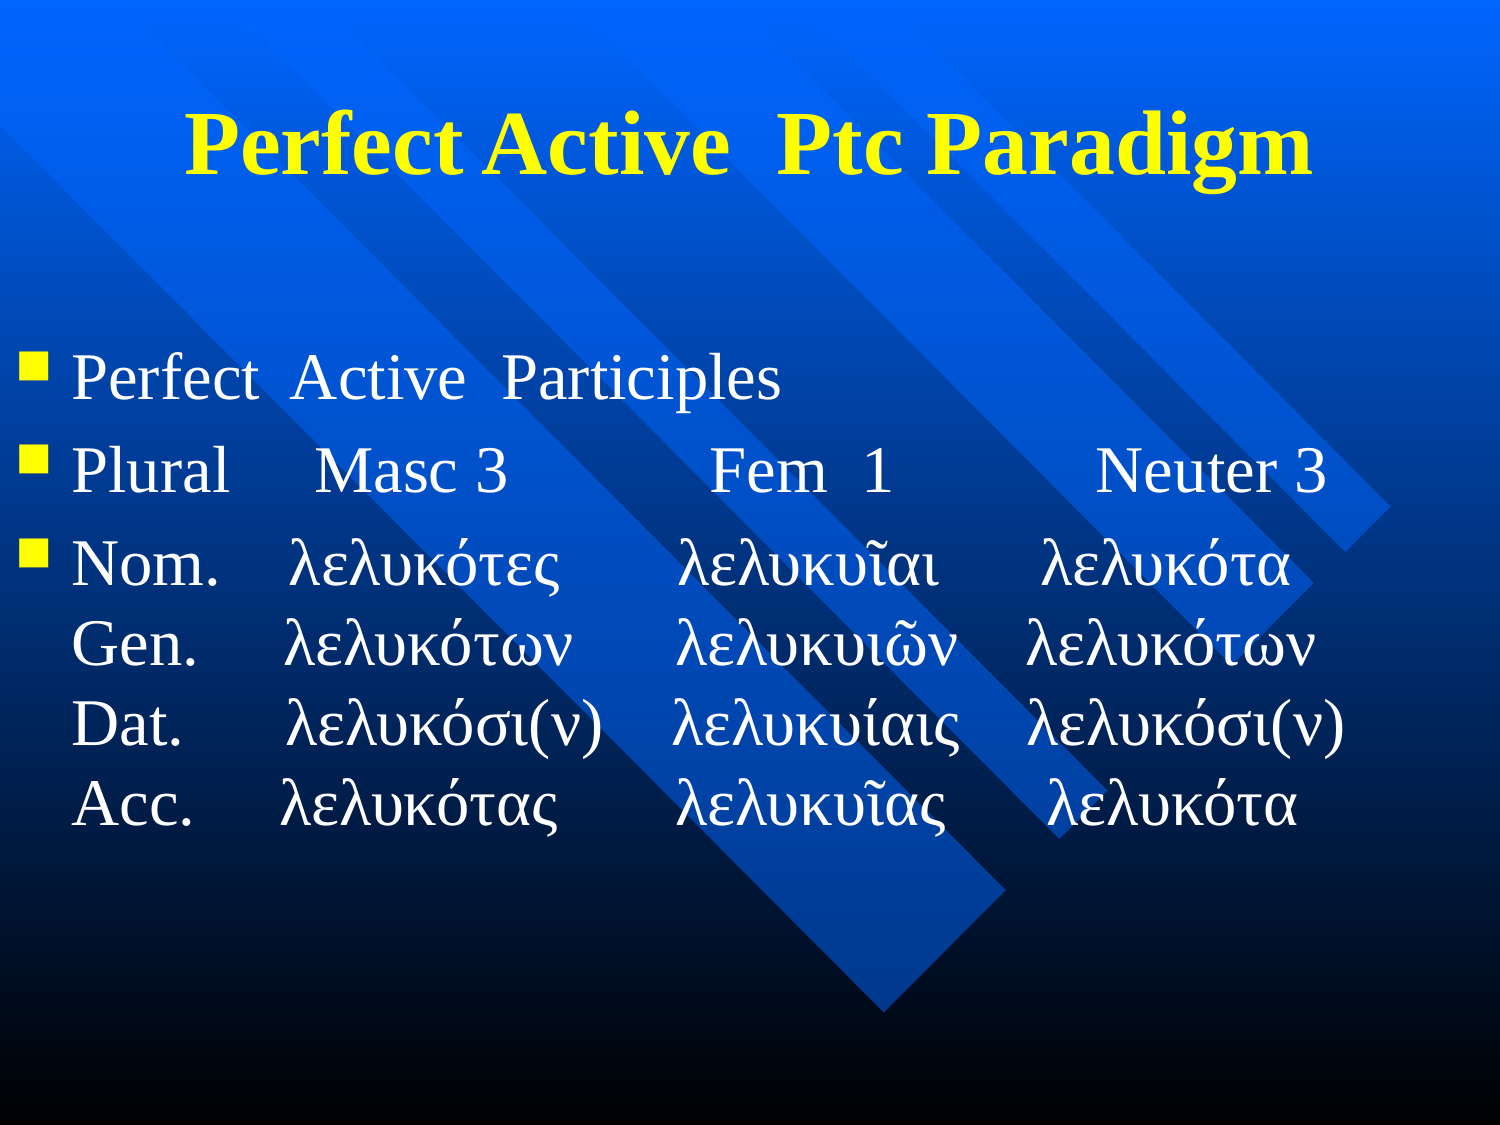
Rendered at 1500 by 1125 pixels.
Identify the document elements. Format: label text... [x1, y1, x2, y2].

list Perfect Active Participles Plural Masc 3 Fem 1 Neuter 3 Nom. λελυκότες λελυκυῖαι λελυκότα Gen. λελυκότων λελυκυιῶν λελυκότων Dat. λελυκόσι(ν) λελυκυίαις λελυκόσι(ν) Acc. λελυκότας λελυκυῖας λελυκότα [0, 324, 1500, 1000]
title Perfect Active Ptc Paradigm [112, 37, 1388, 238]
